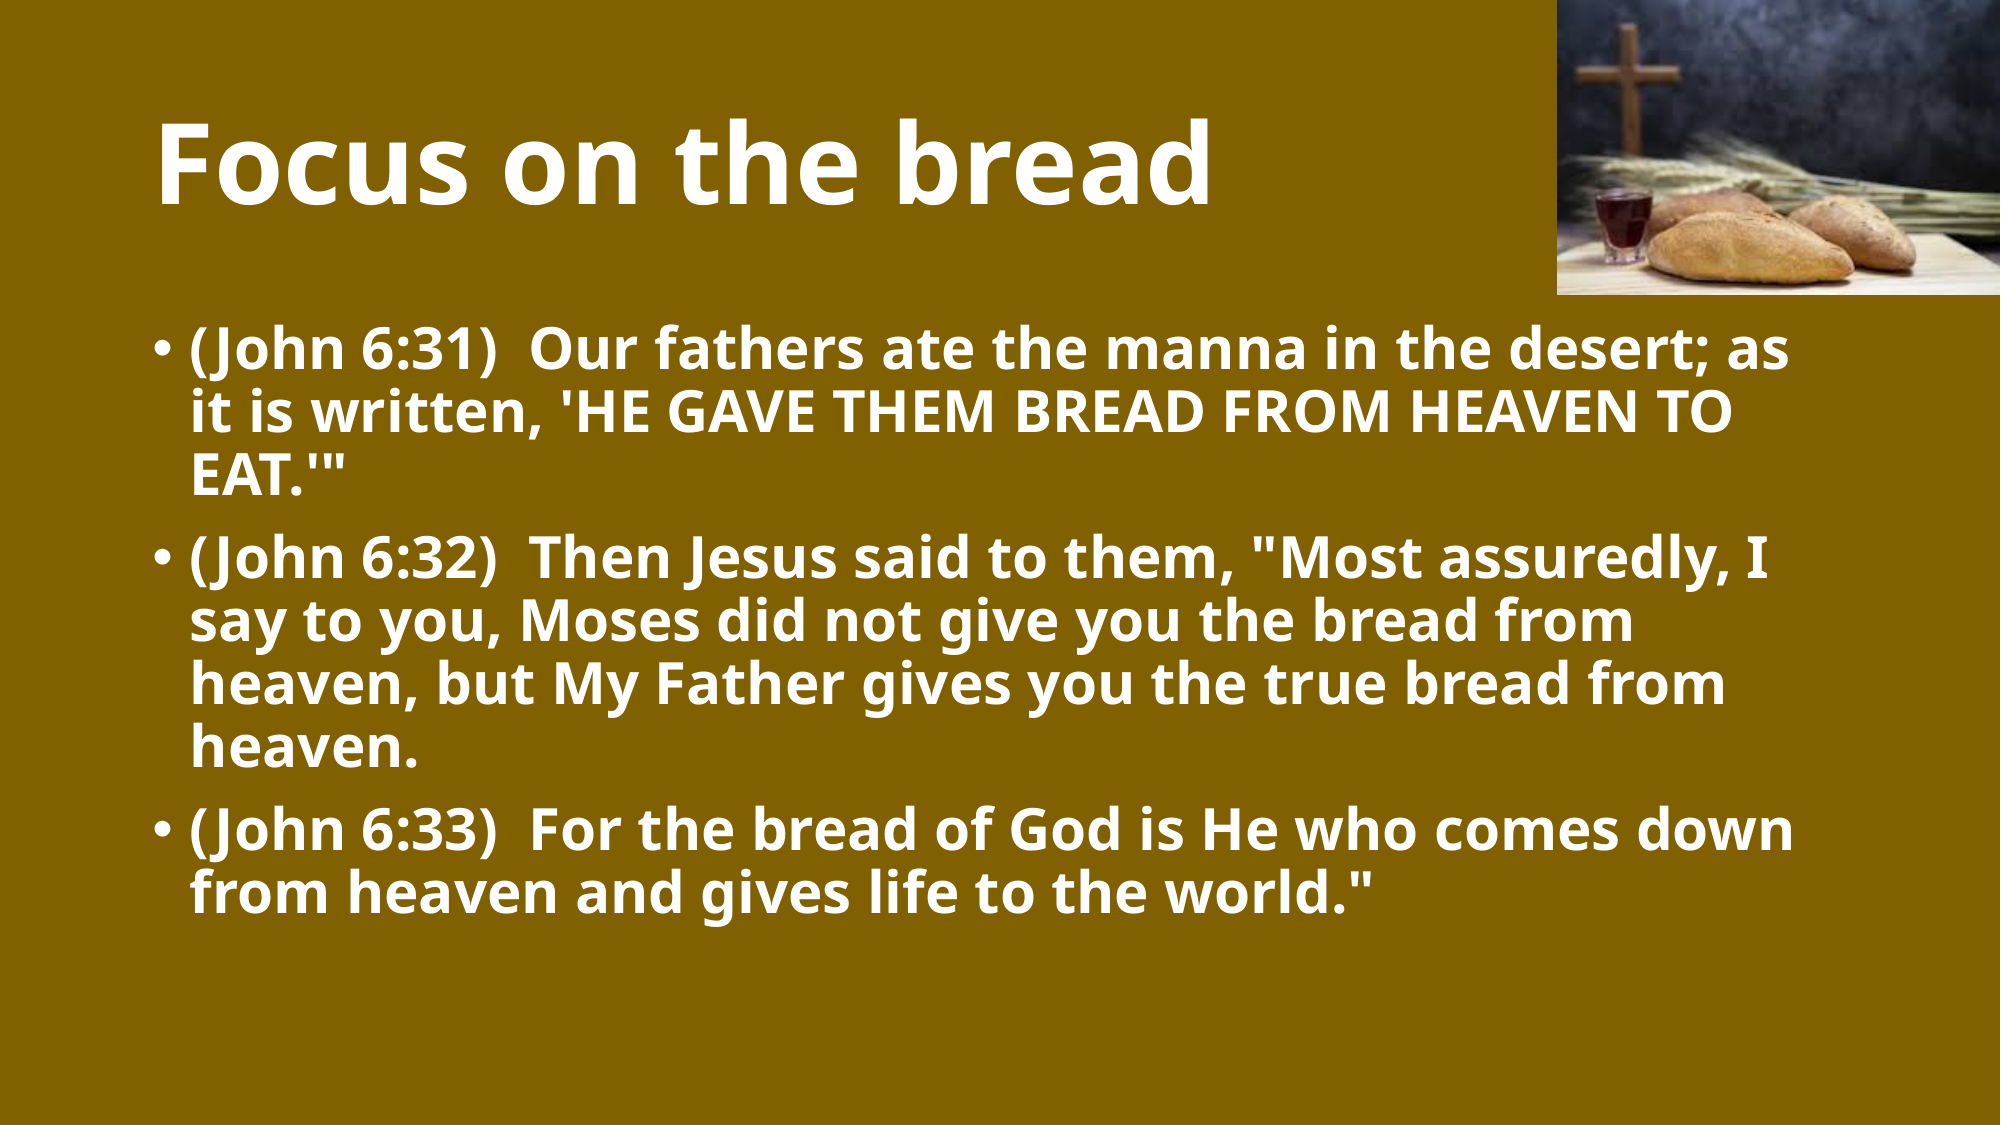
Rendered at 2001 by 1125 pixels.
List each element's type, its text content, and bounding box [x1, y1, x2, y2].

list (John 6:31) Our fathers ate the manna in the desert; as it is written, 'HE GAVE THEM BREAD FROM HEAVEN TO EAT.'" (John 6:32) Then Jesus said to them, "Most assuredly, I say to you, Moses did not give you the bread from heaven, but My Father gives you the true bread from heaven. (John 6:33) For the bread of God is He who comes down from heaven and gives life to the world." [137, 311, 1863, 1066]
picture [1557, 0, 2000, 295]
title Focus on the bread [137, 59, 1557, 278]
